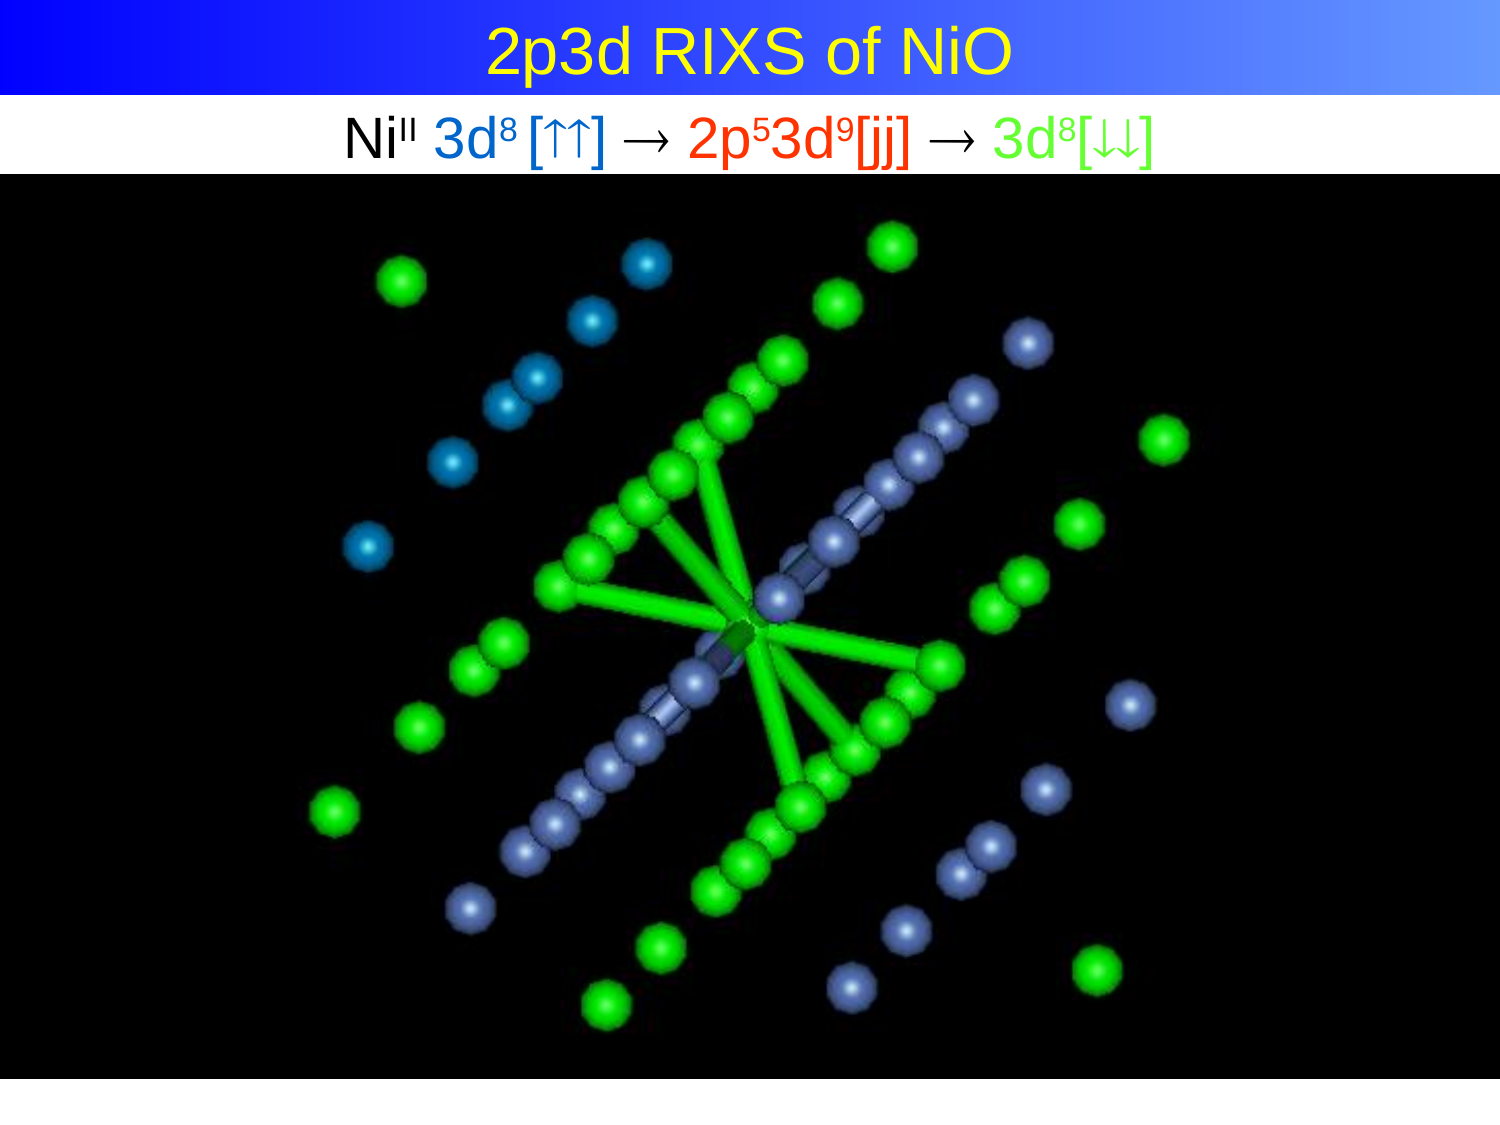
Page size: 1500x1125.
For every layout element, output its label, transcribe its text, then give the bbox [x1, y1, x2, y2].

text_box 2p3d RIXS of NiO [0, 0, 1500, 95]
picture [0, 174, 1500, 1080]
text_box NiII 3d8 []  2p53d9[jj]  3d8[] [0, 95, 1500, 174]
